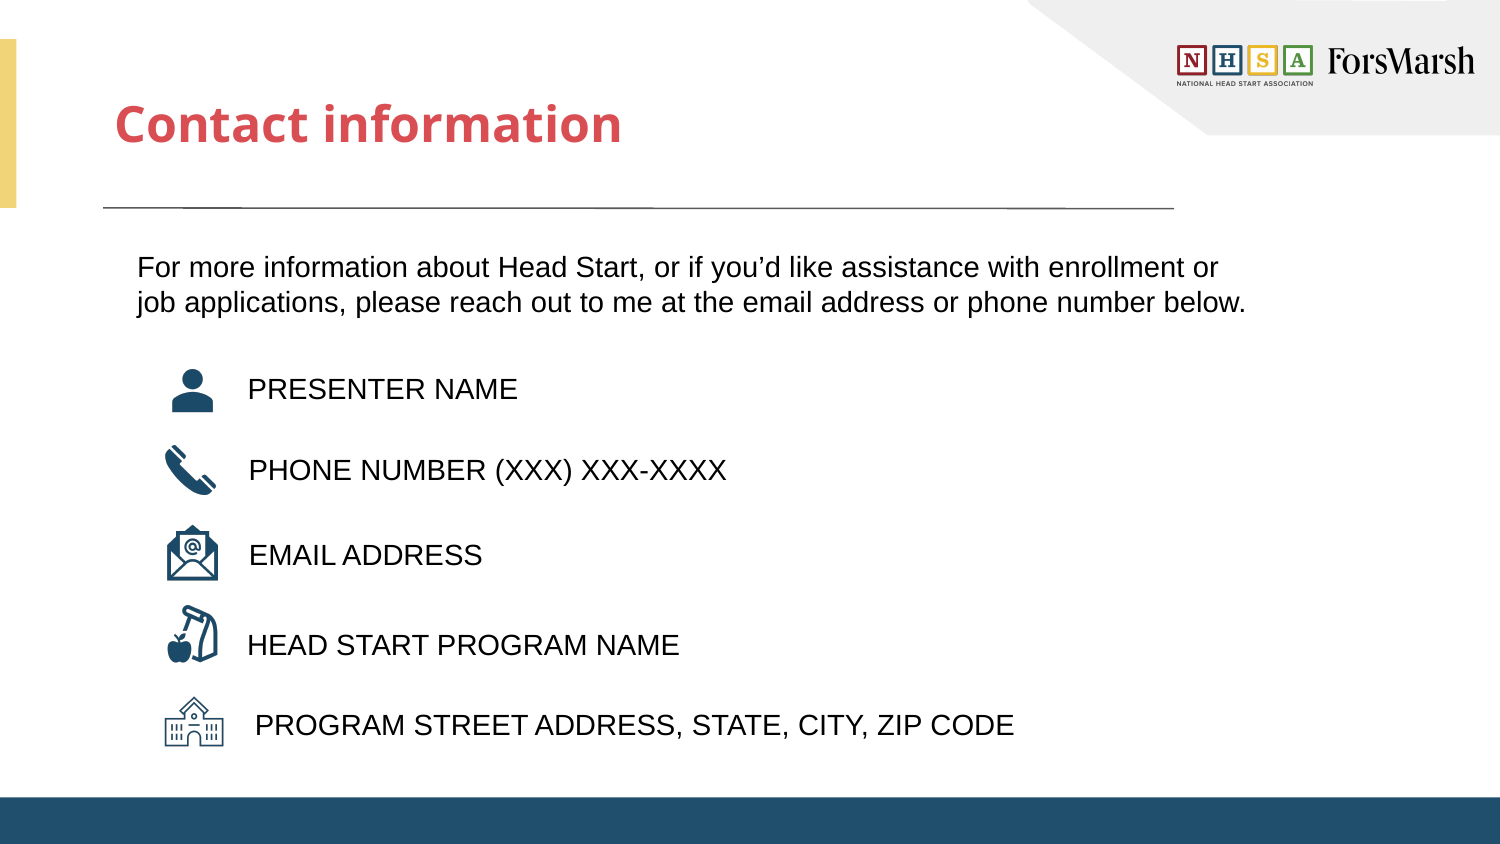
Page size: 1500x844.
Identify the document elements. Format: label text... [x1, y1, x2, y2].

text_box HEAD START PROGRAM NAME [232, 618, 696, 669]
text_box For more information about Head Start, or if you’d like assistance with enrollment or job applications, please reach out to me at the email address or phone number below. [122, 240, 1265, 326]
picture [162, 603, 224, 665]
picture [162, 522, 223, 584]
picture [160, 439, 221, 501]
picture [162, 359, 223, 421]
text_box EMAIL ADDRESS [234, 529, 499, 579]
picture [1328, 46, 1475, 74]
text_box PHONE NUMBER (XXX) XXX-XXXX [233, 443, 743, 494]
picture [1218, 45, 1313, 86]
picture [155, 683, 232, 760]
text_box PROGRAM STREET ADDRESS, STATE, CITY, ZIP CODE [240, 698, 1031, 749]
title Contact information [103, 44, 1218, 208]
text_box PRESENTER NAME [233, 362, 534, 413]
